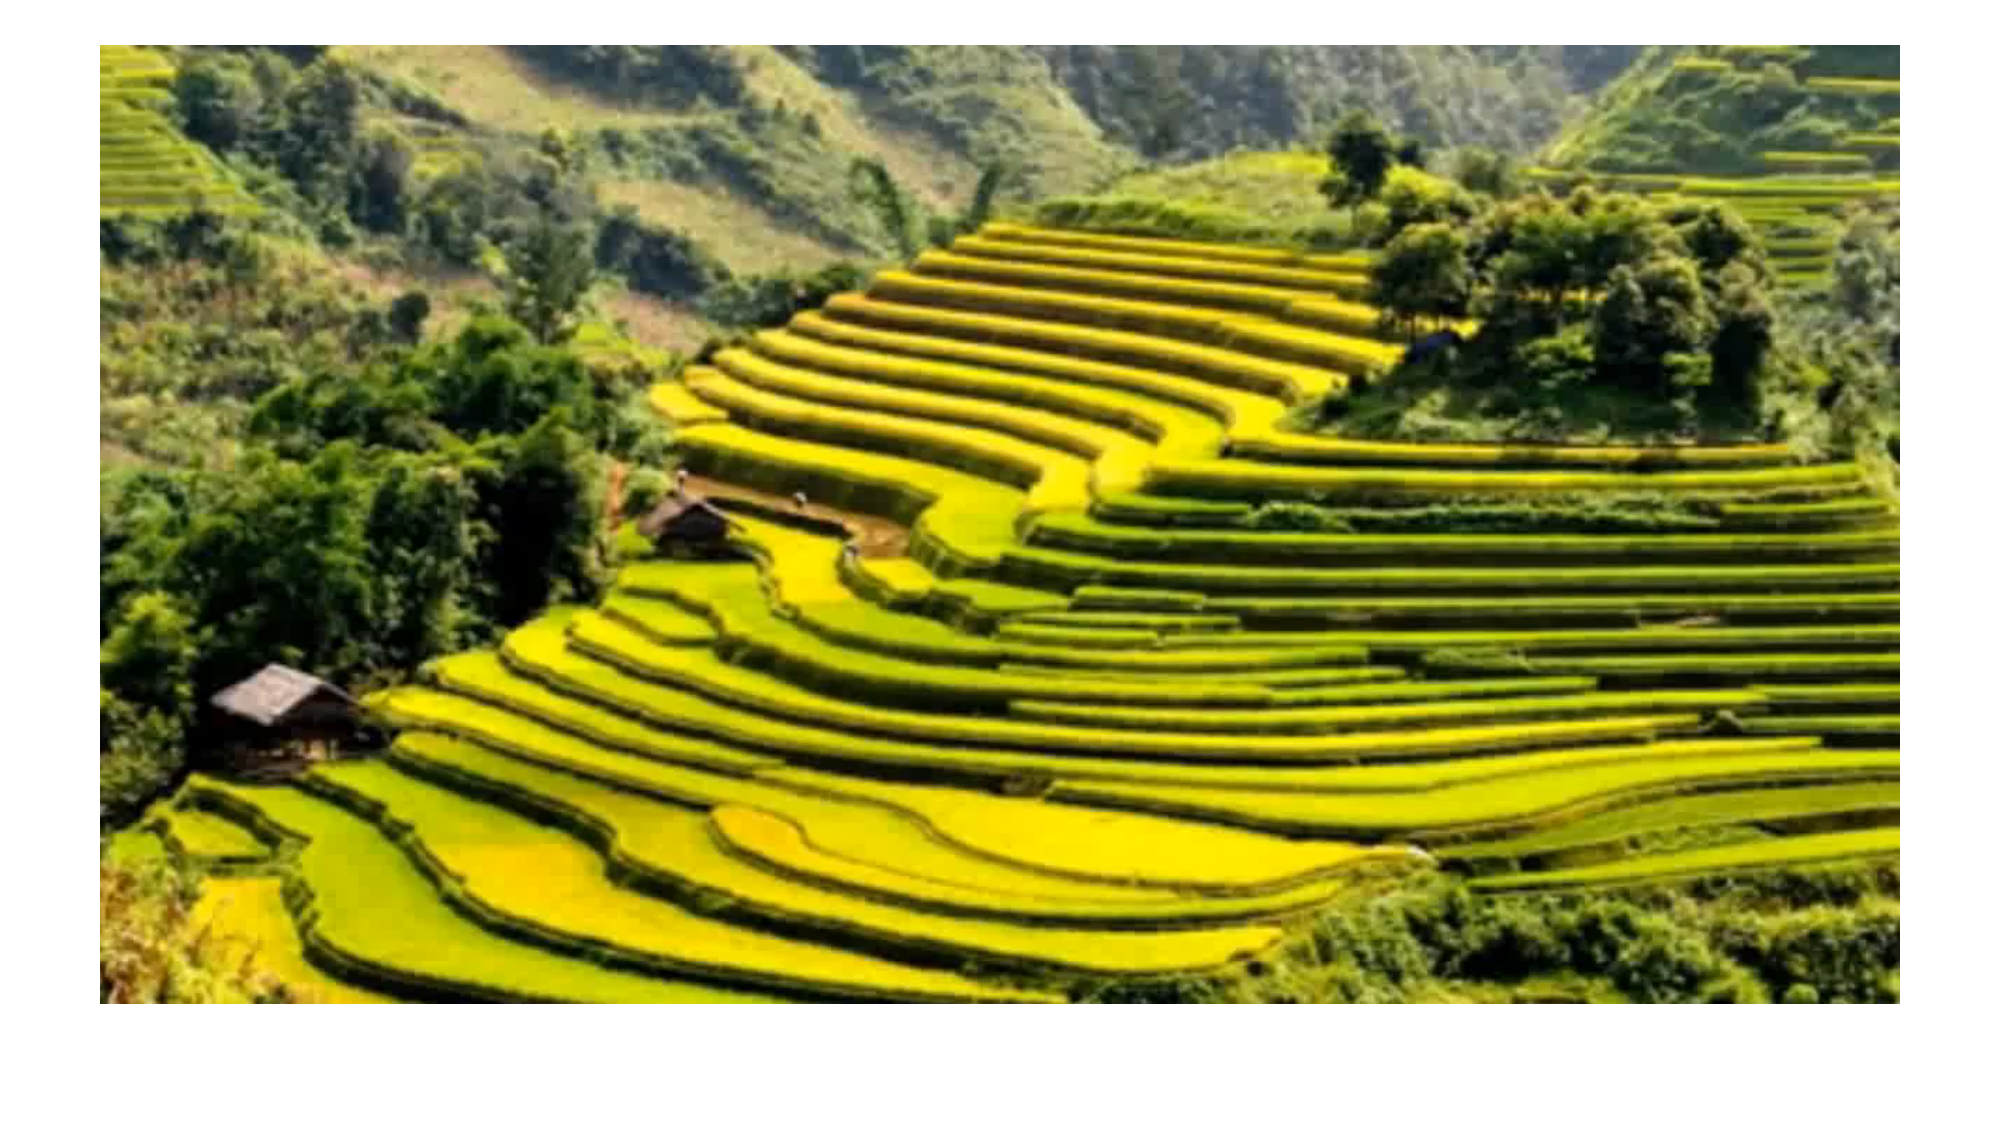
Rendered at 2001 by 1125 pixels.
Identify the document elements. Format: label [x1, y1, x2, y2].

list [99, 44, 1901, 1006]
